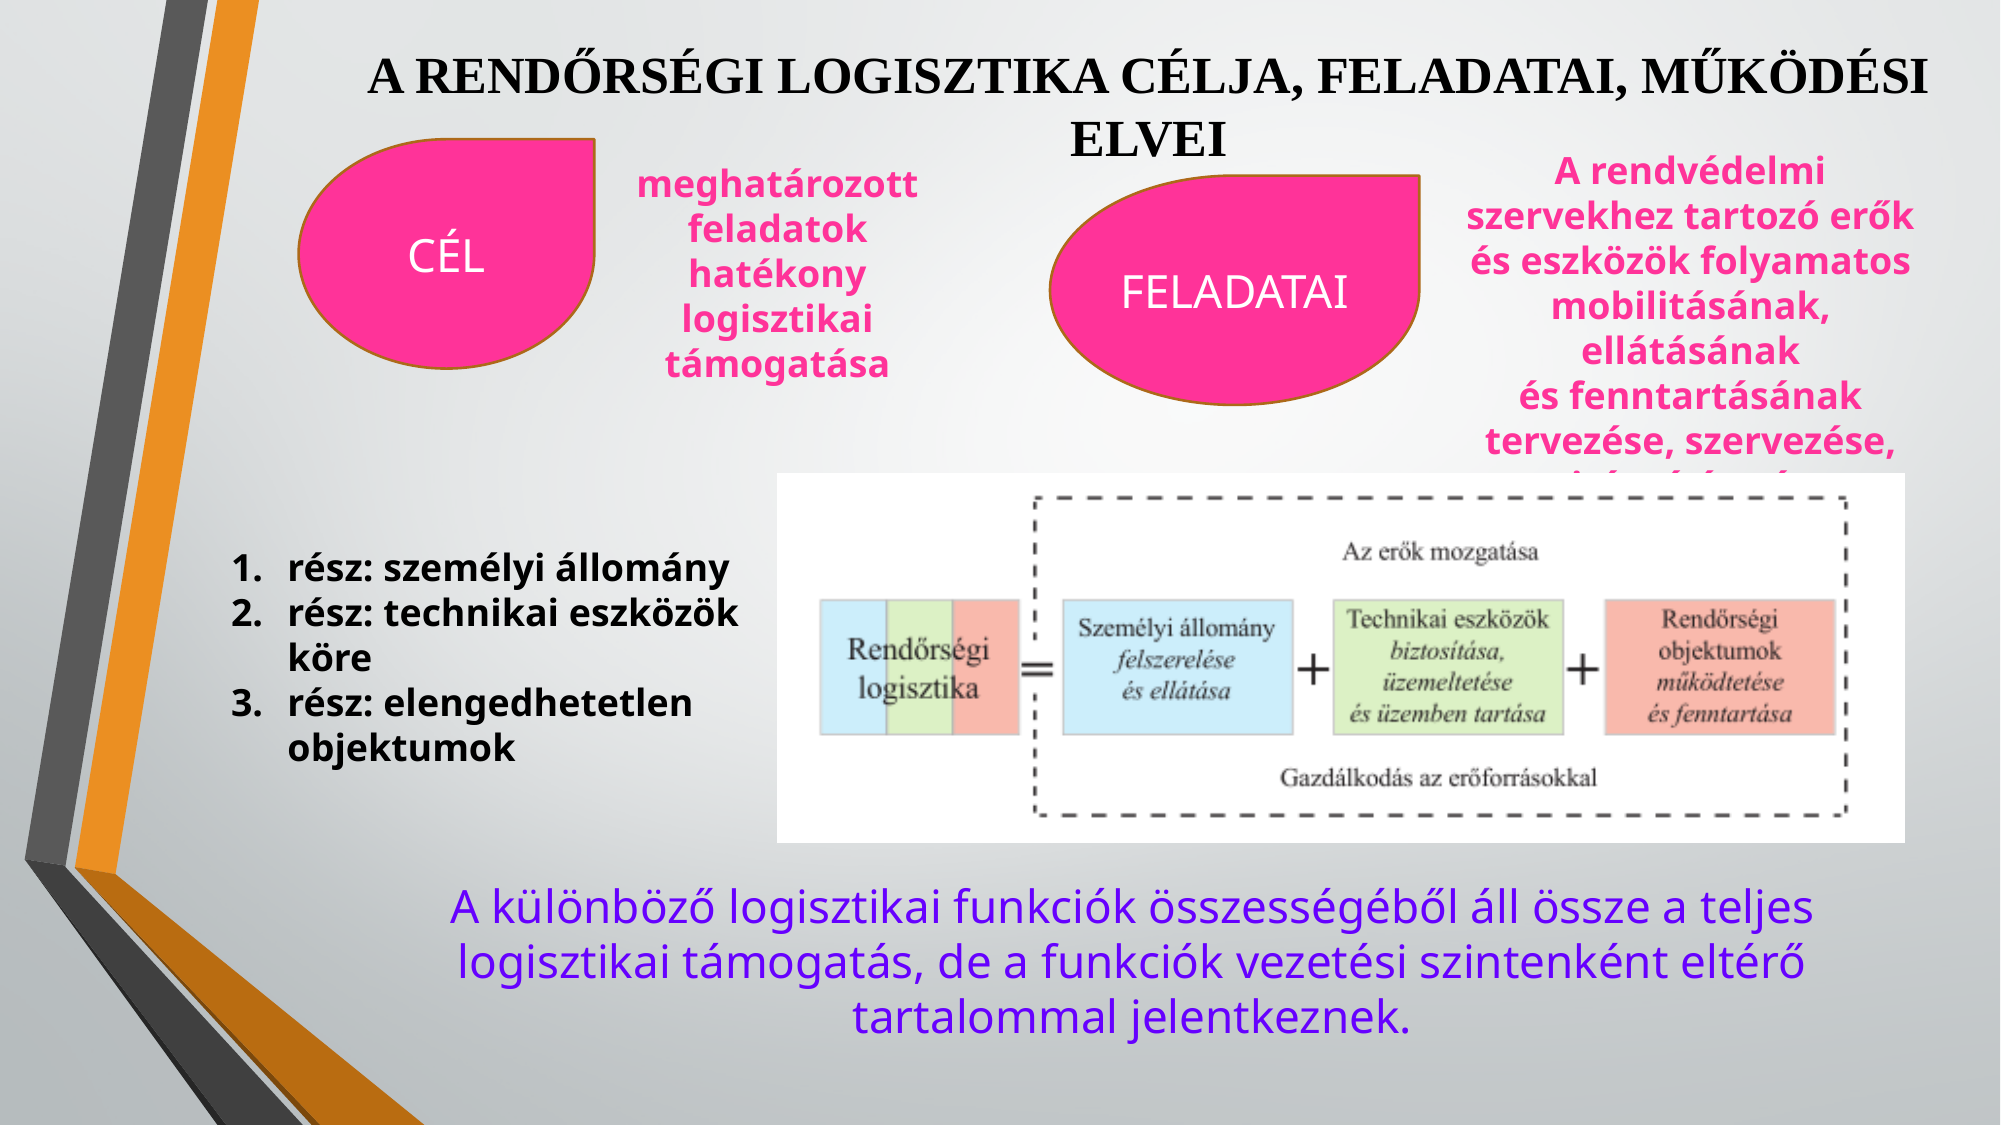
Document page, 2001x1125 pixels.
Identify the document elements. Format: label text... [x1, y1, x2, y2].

picture [777, 473, 1906, 843]
text_box meghatározott feladatok hatékony logisztikai támogatása [594, 153, 961, 393]
text_box A RENDŐRSÉGI LOGISZTIKA CÉLJA, FELADATAI, MŰKÖDÉSI ELVEI [298, 34, 2000, 174]
text_box CÉL [297, 137, 596, 370]
text_box A rendvédelmi szervekhez tartozó erők és eszközök folyamatos mobilitásának, ellátásának és fenntartásának tervezése, szervezése, irányítása és végrehajtása [1444, 139, 1937, 559]
text_box A különböző logisztikai funkciók összességéből áll össze a teljes logisztikai támogatás, de a funkciók vezetési szintenként eltérő tartalommal jelentkeznek. [328, 870, 1937, 1051]
text_box FELADATAI [1048, 174, 1421, 407]
text_box rész: személyi állomány rész: technikai eszközök köre rész: elengedhetetlen objektumok [216, 536, 759, 777]
